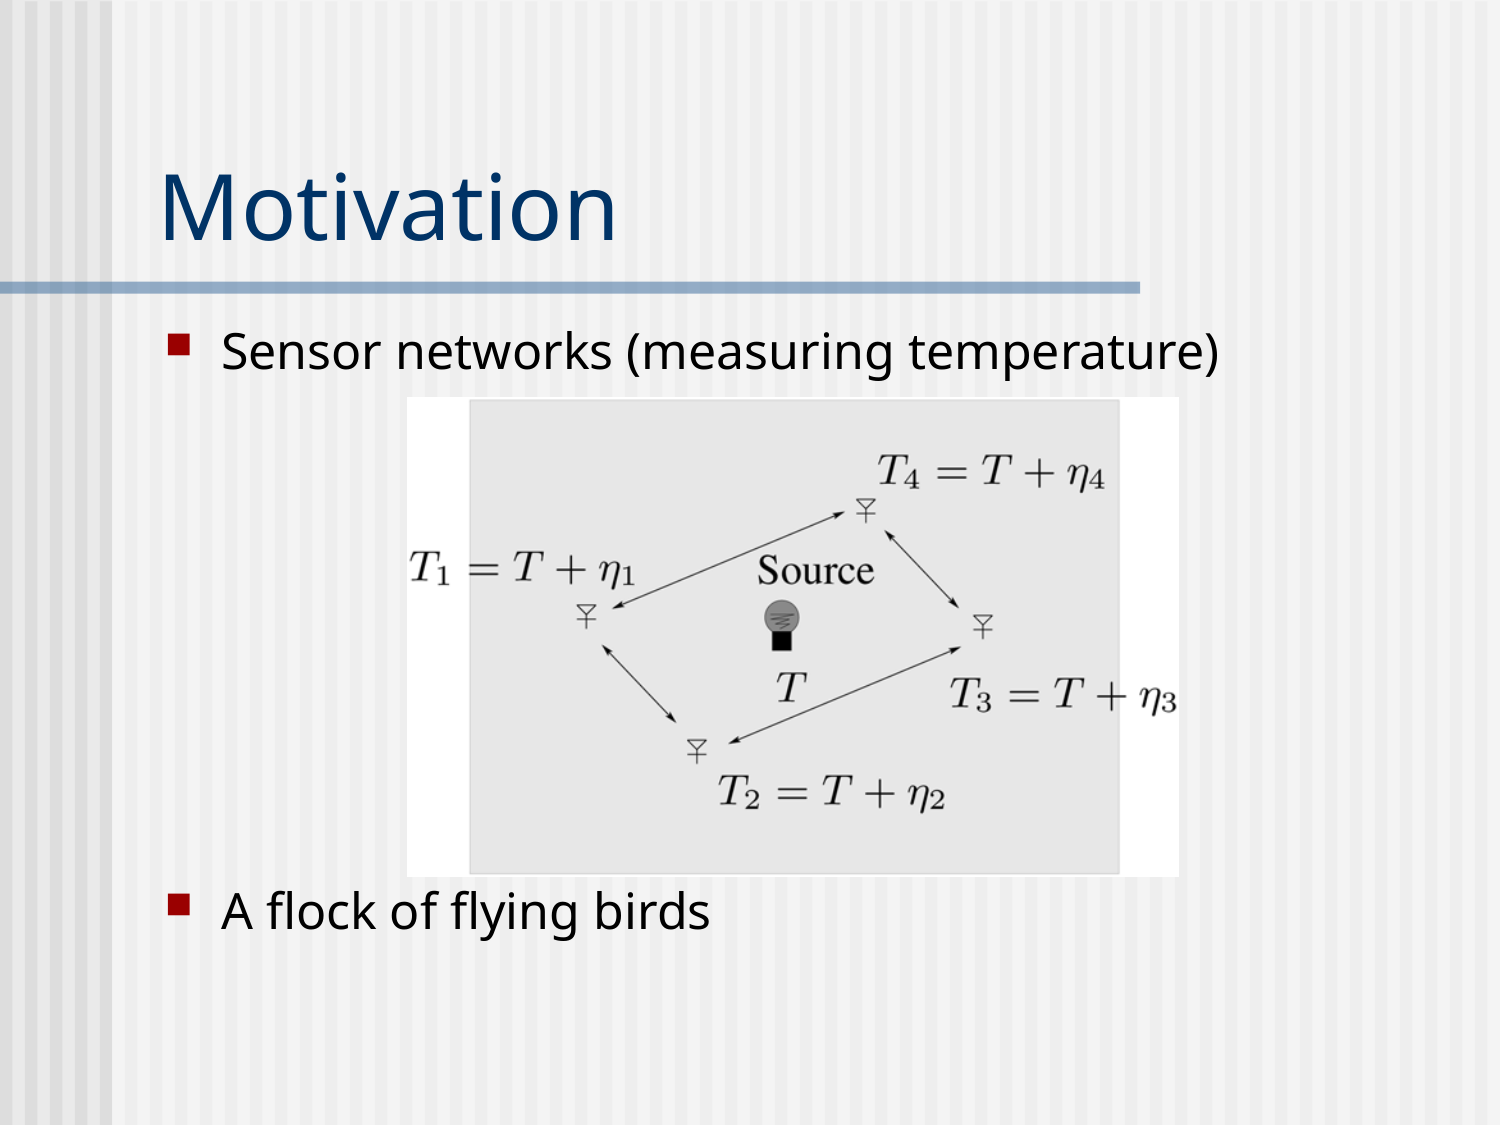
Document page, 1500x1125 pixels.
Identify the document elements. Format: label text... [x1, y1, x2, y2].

title Motivation [142, 140, 1482, 267]
list Sensor networks (measuring temperature) A flock of flying birds [149, 312, 1481, 1000]
picture [407, 396, 1180, 878]
